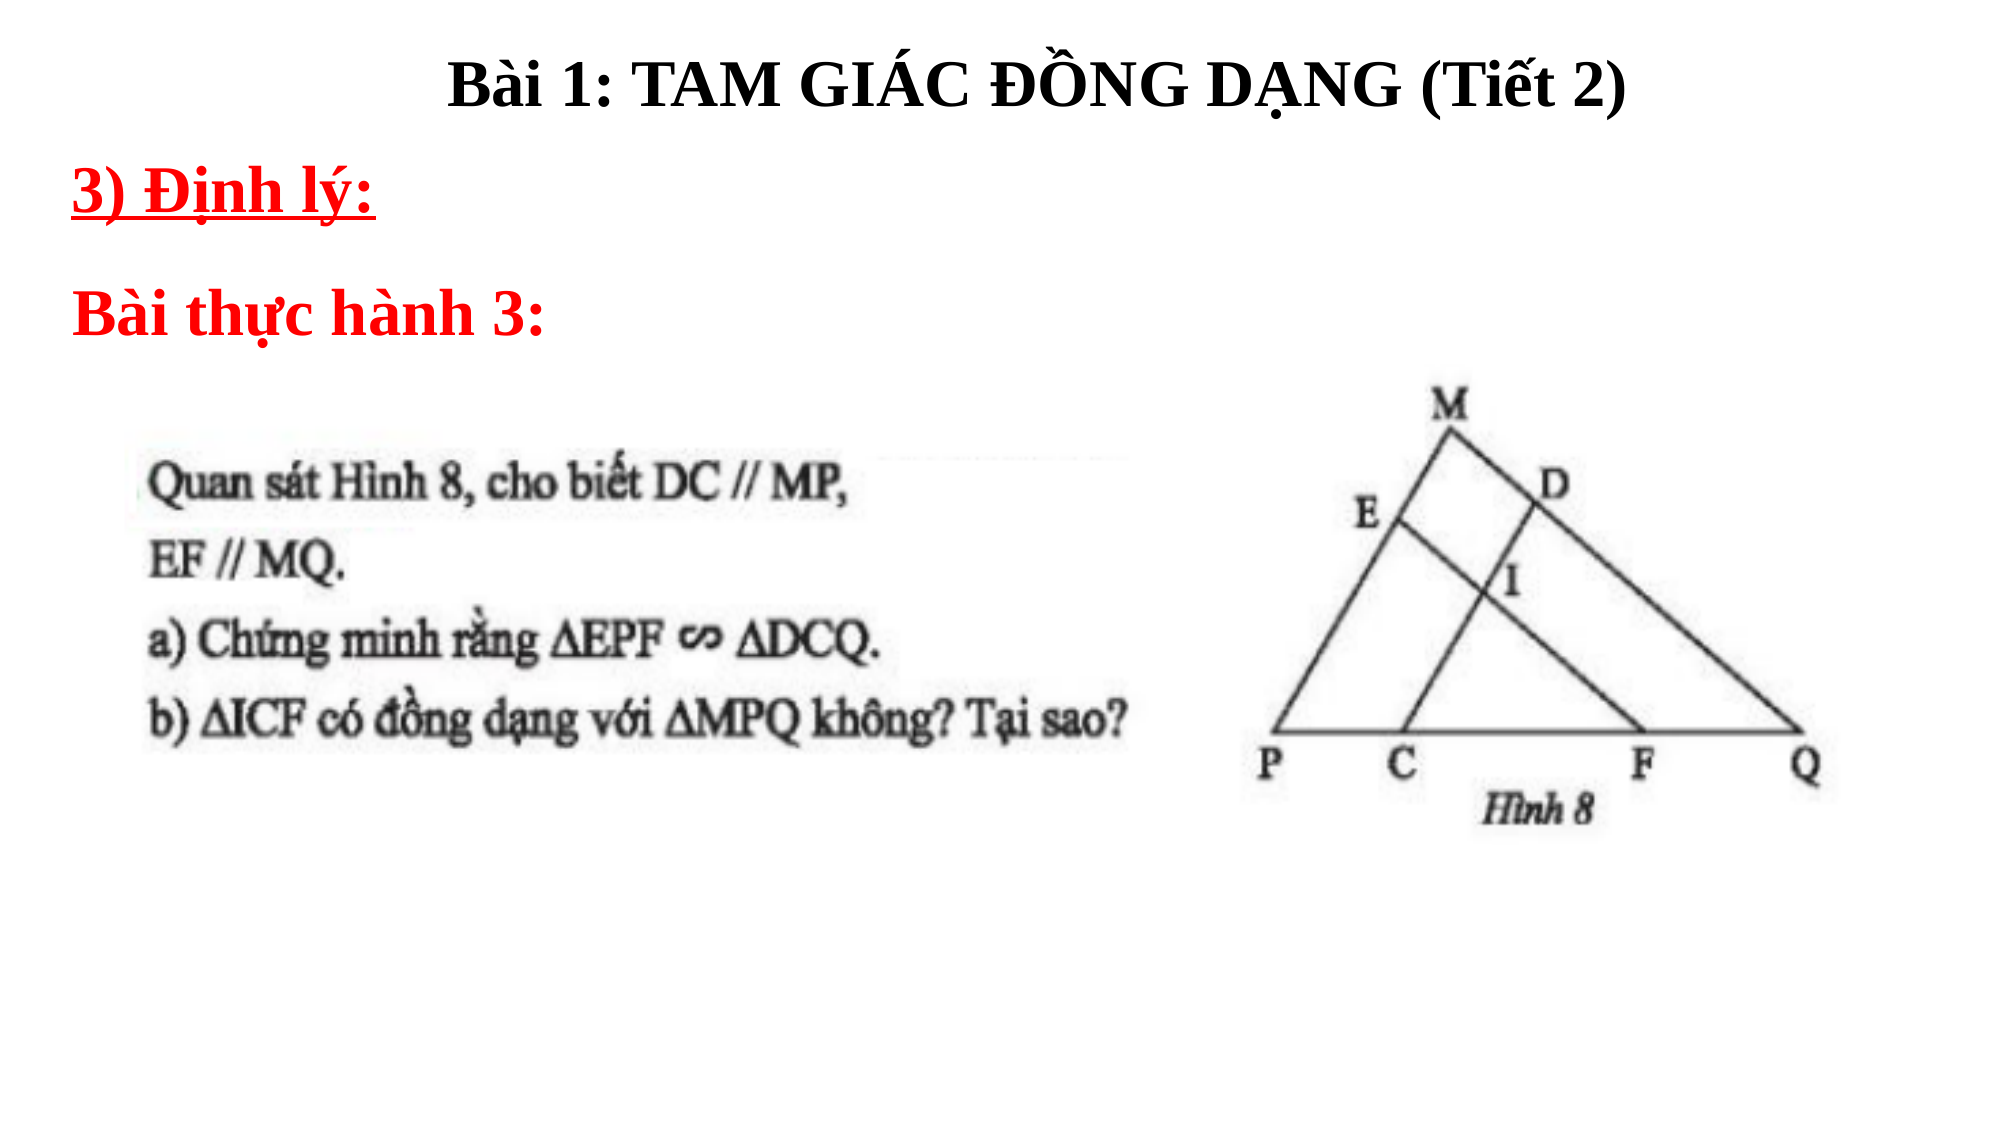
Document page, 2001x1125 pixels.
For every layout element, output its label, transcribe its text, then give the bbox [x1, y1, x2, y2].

text_box Bài thực hành 3: [57, 248, 580, 356]
title Bài 1: TAM GIÁC ĐỒNG DẠNG (Tiết 2) [175, 0, 1901, 175]
text_box 3) Định lý: [56, 138, 391, 233]
picture [124, 364, 1850, 845]
